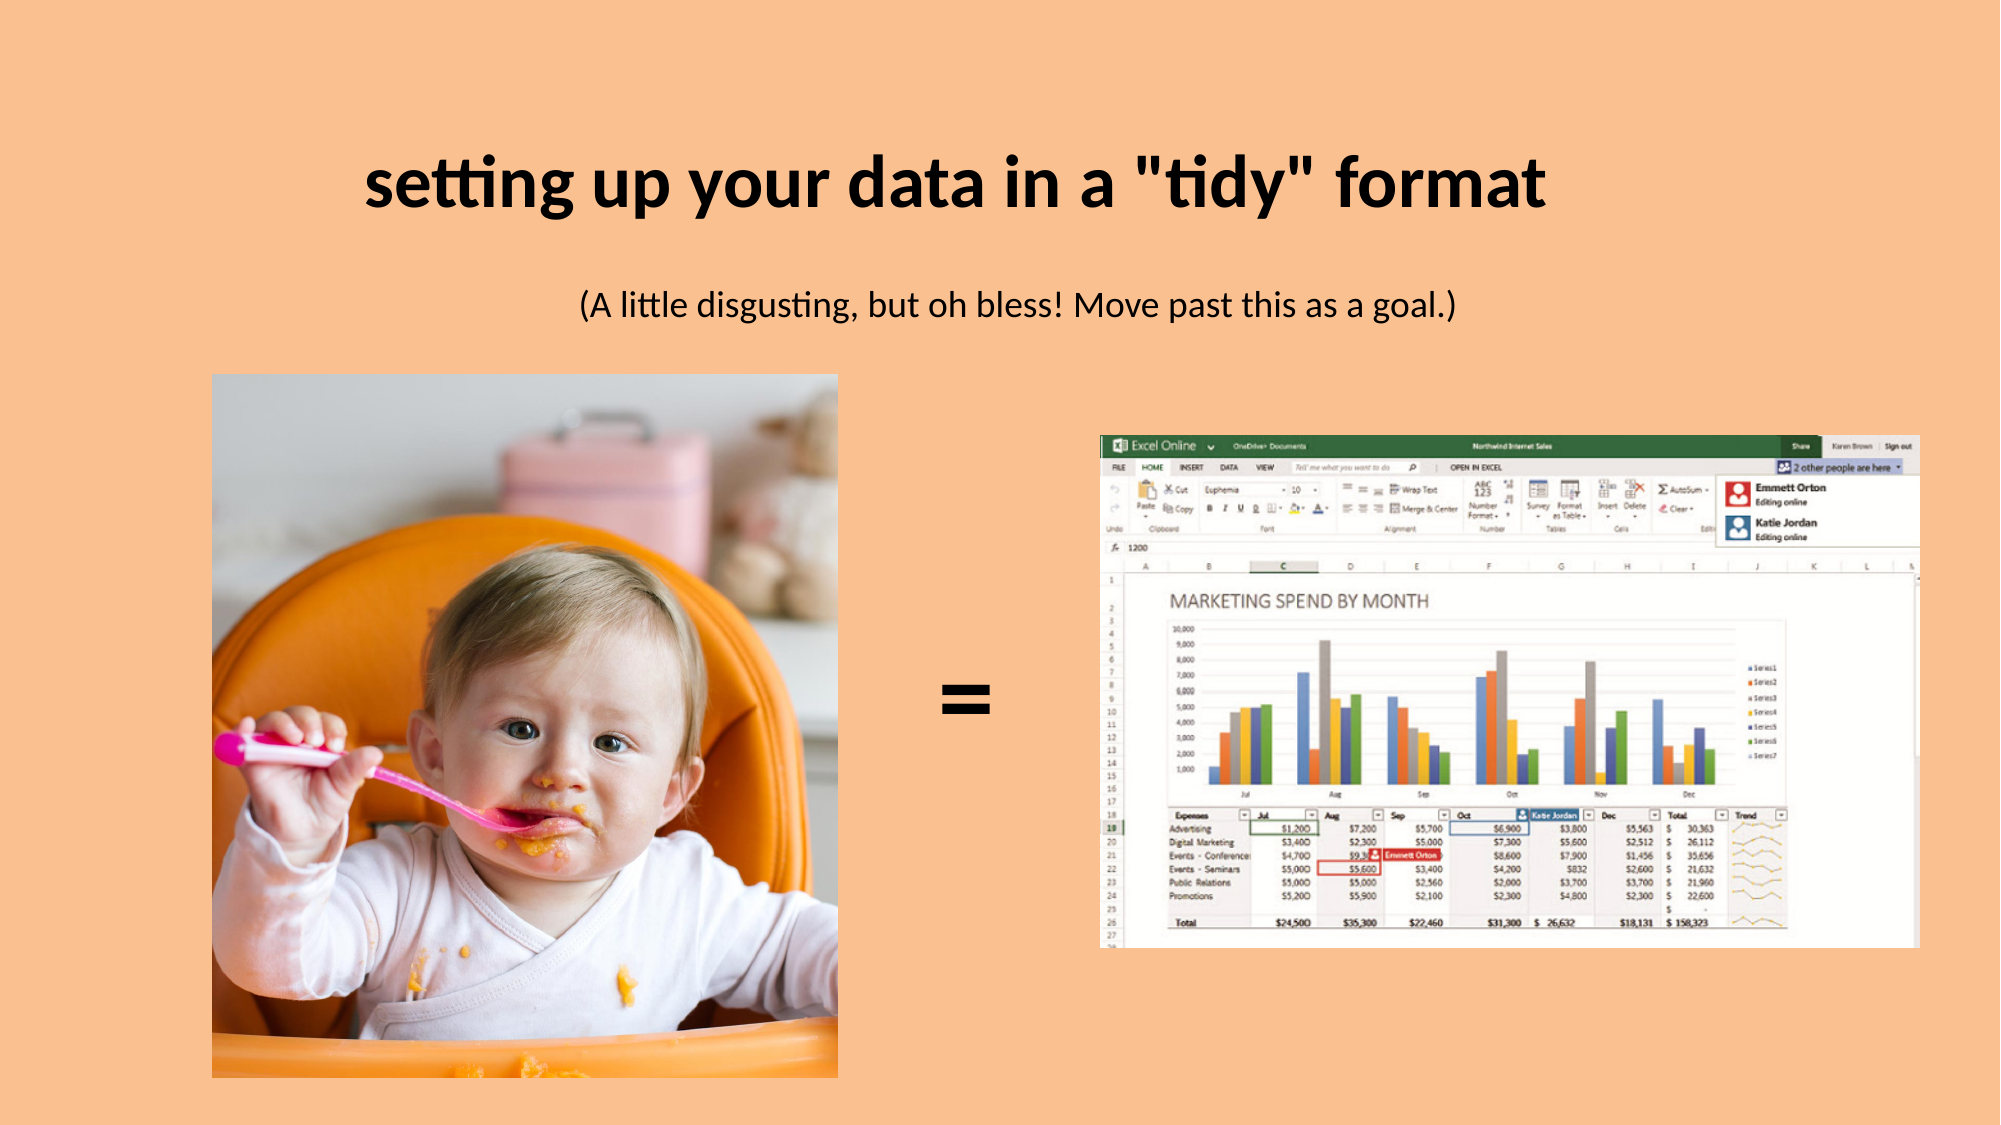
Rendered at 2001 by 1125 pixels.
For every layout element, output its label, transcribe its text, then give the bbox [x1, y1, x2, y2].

picture [1099, 434, 1921, 948]
text_box setting up your data in a "tidy" format [350, 124, 1613, 230]
text_box (A little disgusting, but oh bless! Move past this as a goal.) [563, 272, 1474, 333]
picture [212, 374, 838, 1079]
text_box = [923, 615, 1010, 766]
